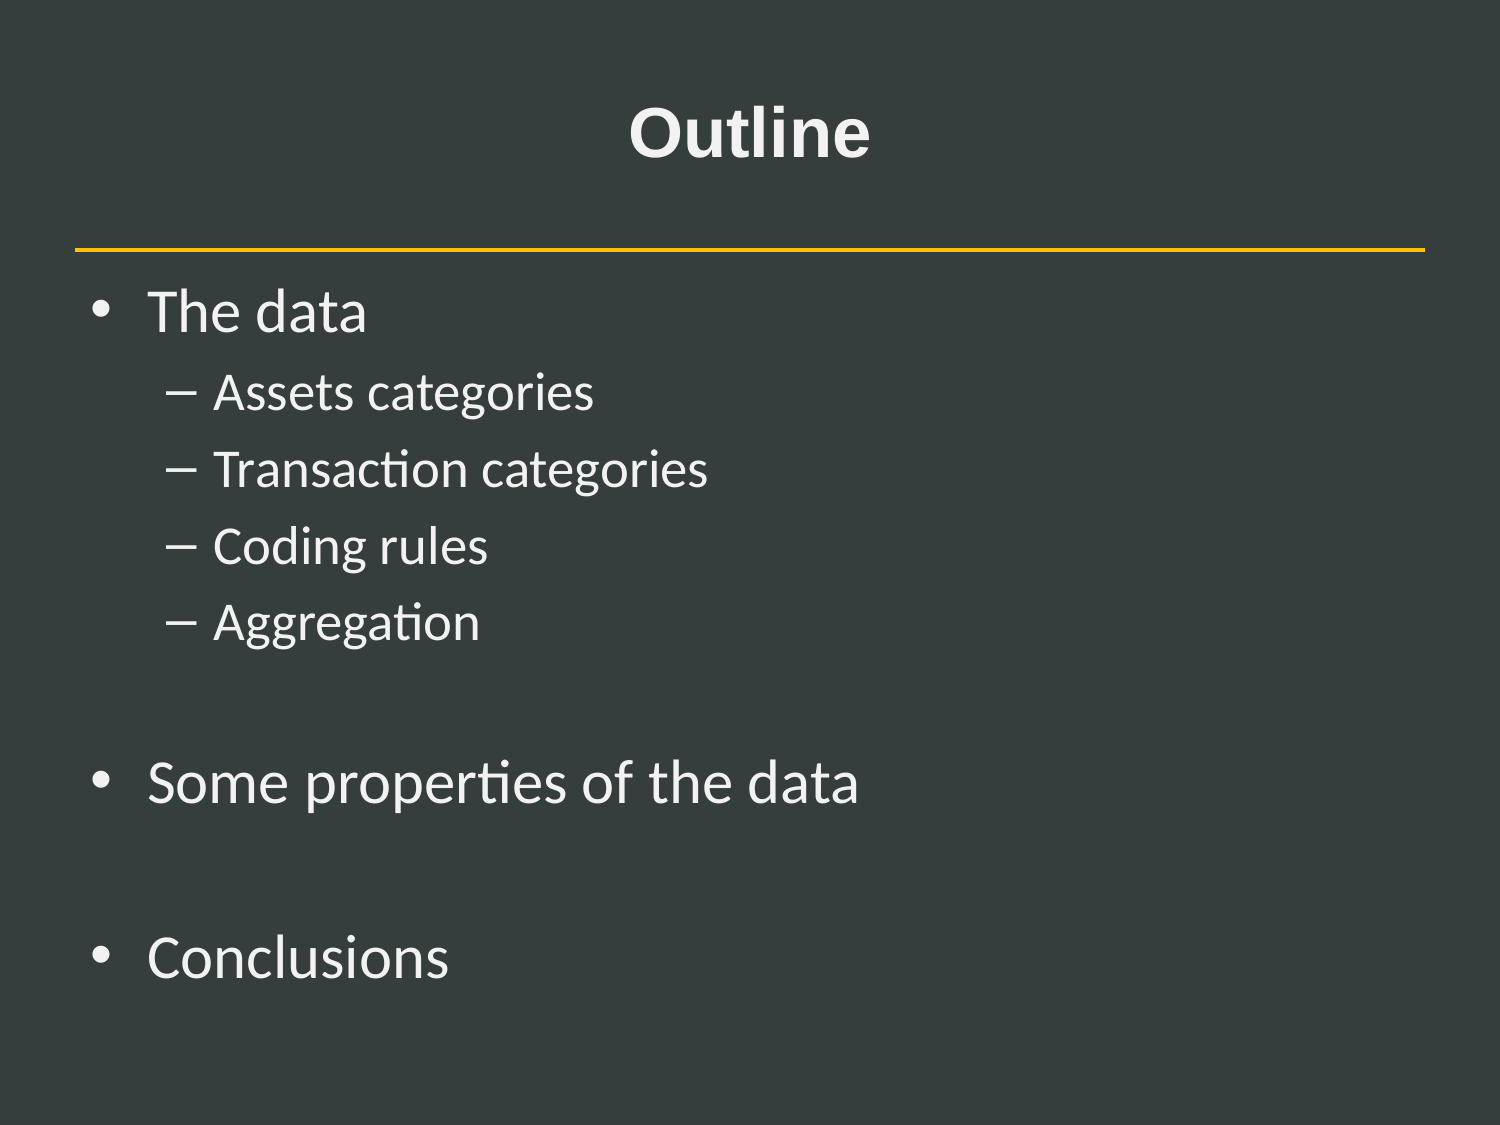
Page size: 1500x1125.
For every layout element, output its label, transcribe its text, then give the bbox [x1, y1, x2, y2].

title Outline [75, 24, 1425, 233]
list The data Assets categories Transaction categories Coding rules Aggregation Some properties of the data Conclusions [75, 262, 1425, 1005]
